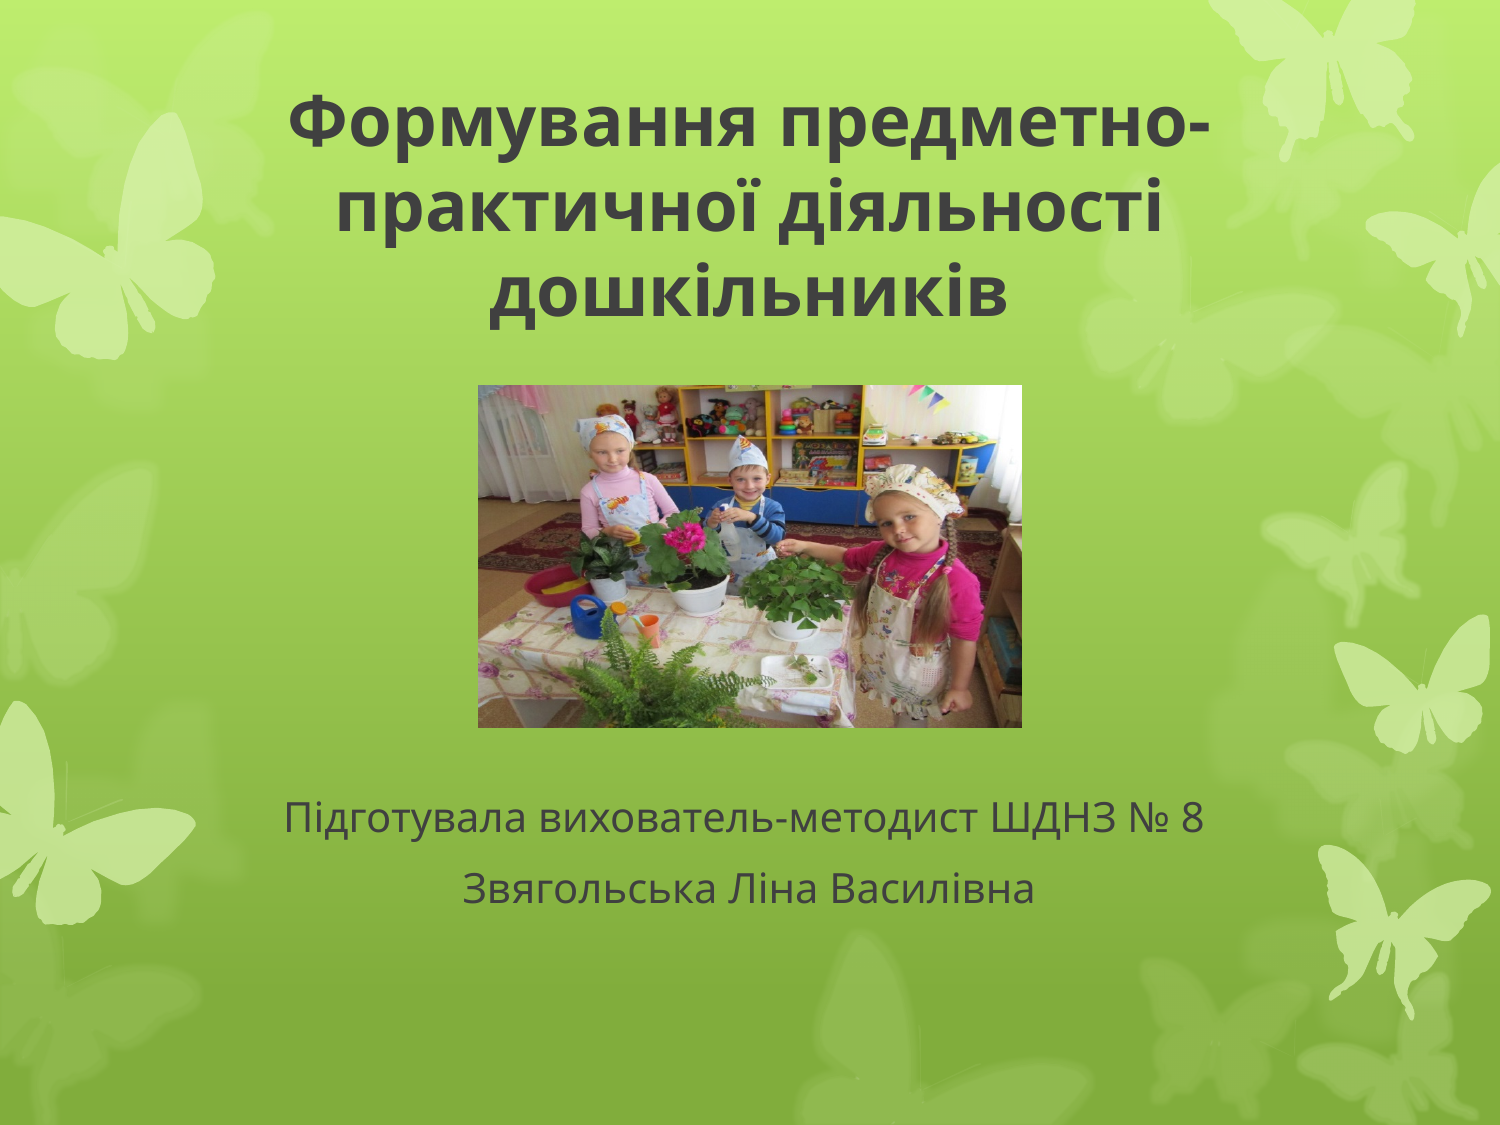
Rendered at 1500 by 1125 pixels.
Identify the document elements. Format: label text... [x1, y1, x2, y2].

title Формування предметно-практичної діяльності дошкільників [112, 90, 1388, 338]
picture [477, 384, 1023, 729]
subtitle Підготувала вихователь-методист ШДНЗ № 8 Звягольська Ліна Василівна [165, 783, 1334, 925]
